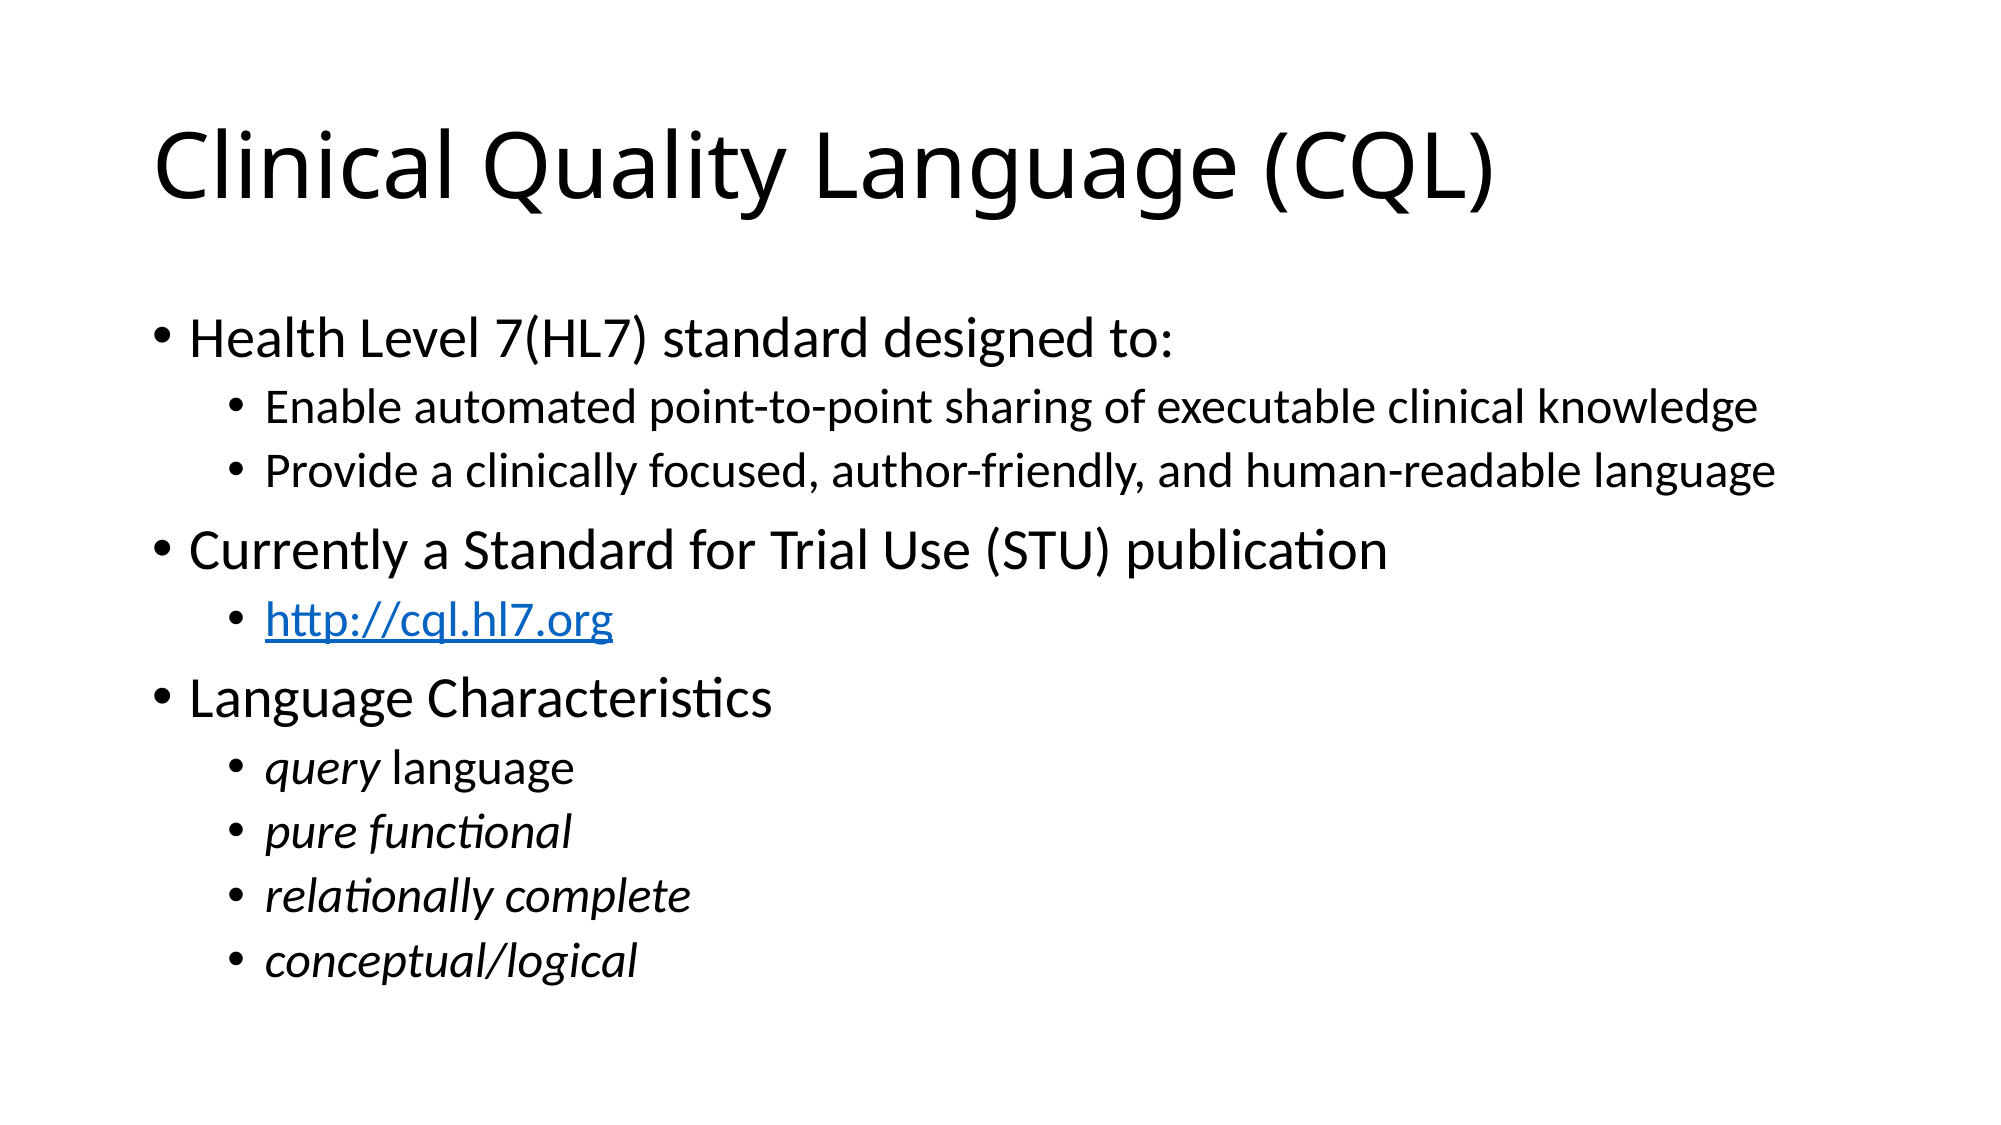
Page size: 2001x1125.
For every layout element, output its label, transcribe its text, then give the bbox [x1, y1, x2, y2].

list Health Level 7(HL7) standard designed to: Enable automated point-to-point sharing of executable clinical knowledge Provide a clinically focused, author-friendly, and human-readable language Currently a Standard for Trial Use (STU) publication http://cql.hl7.org Language Characteristics query language pure functional relationally complete conceptual/logical [137, 299, 1863, 1014]
title Clinical Quality Language (CQL) [137, 59, 1863, 278]
